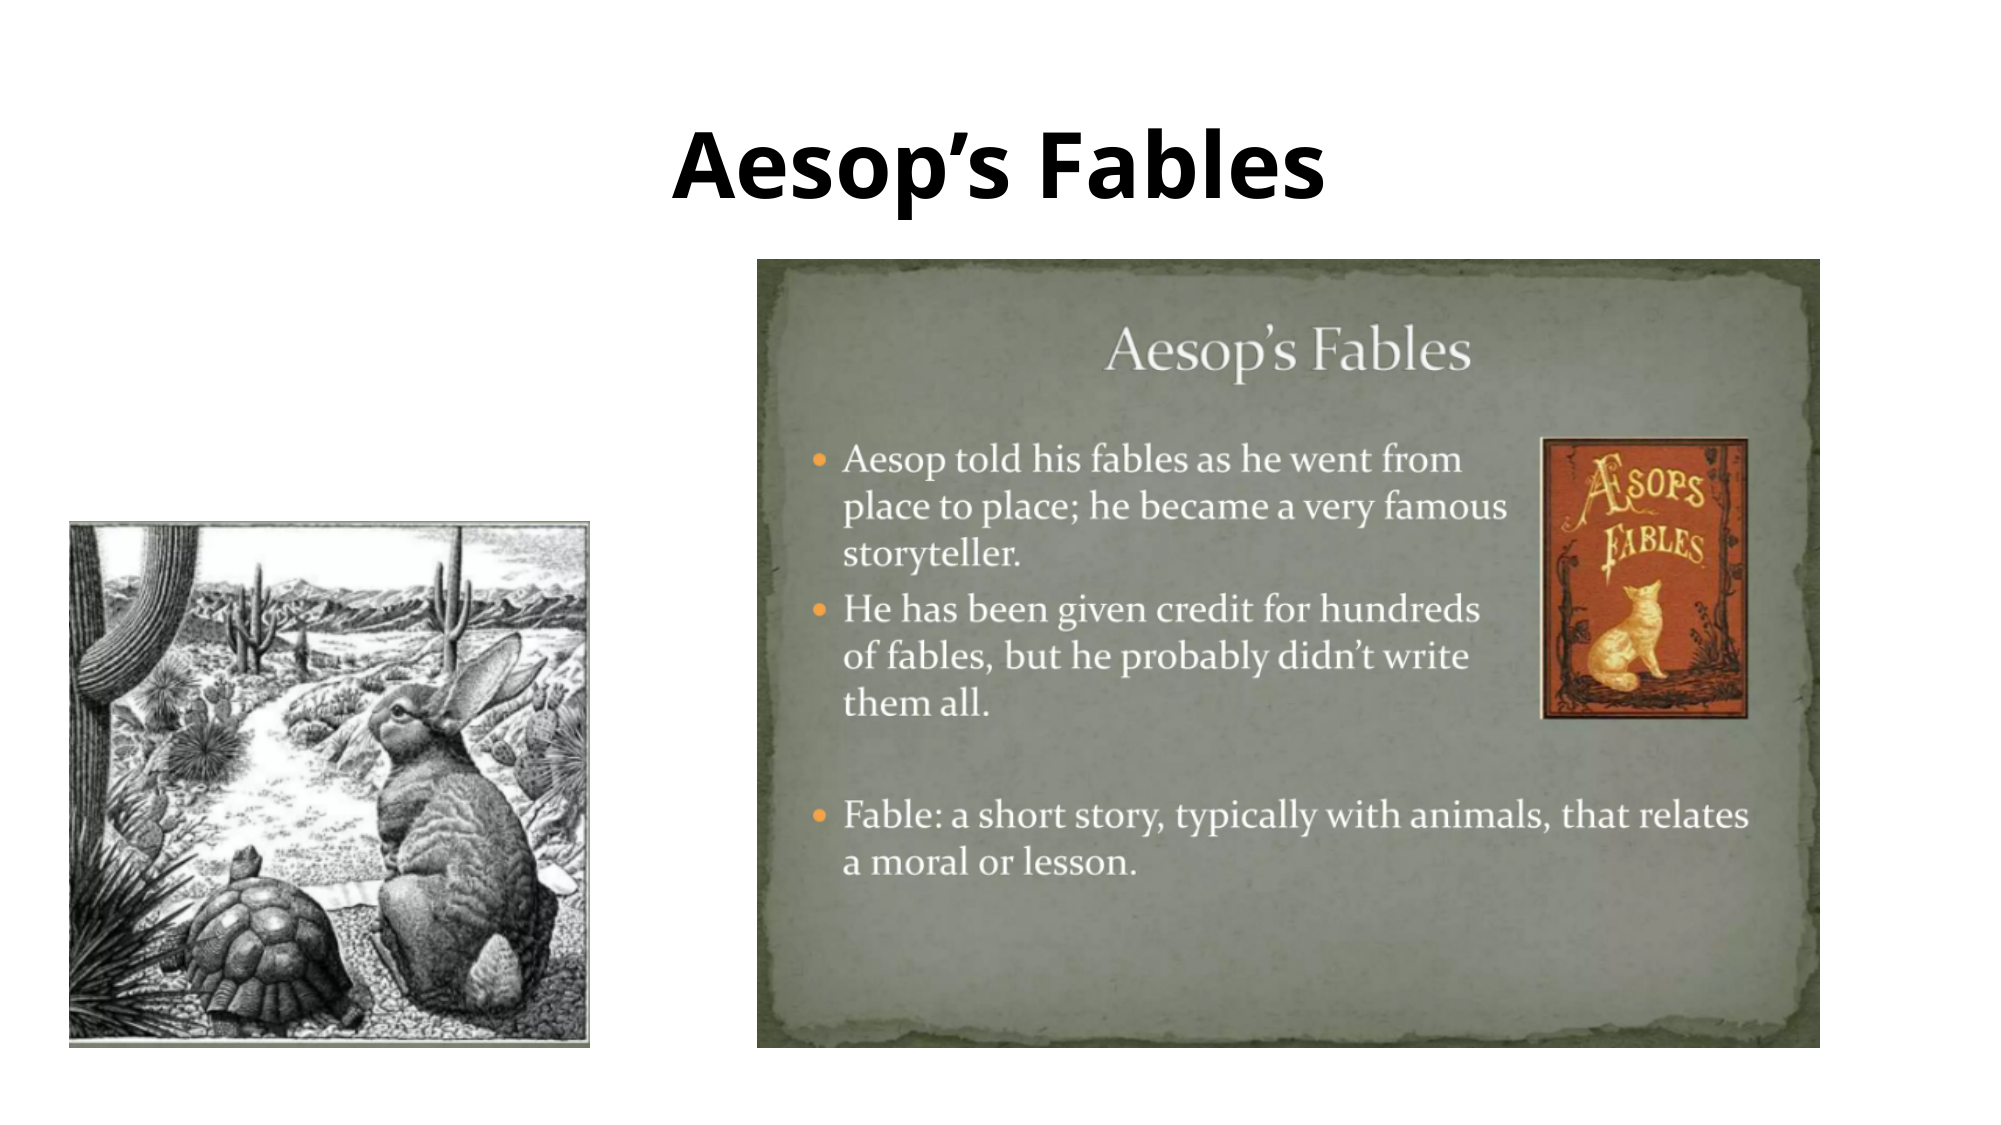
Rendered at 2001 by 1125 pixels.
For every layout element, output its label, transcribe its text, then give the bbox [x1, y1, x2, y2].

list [757, 259, 1820, 1048]
title Aesop’s Fables [137, 59, 1863, 278]
picture [69, 521, 590, 1048]
